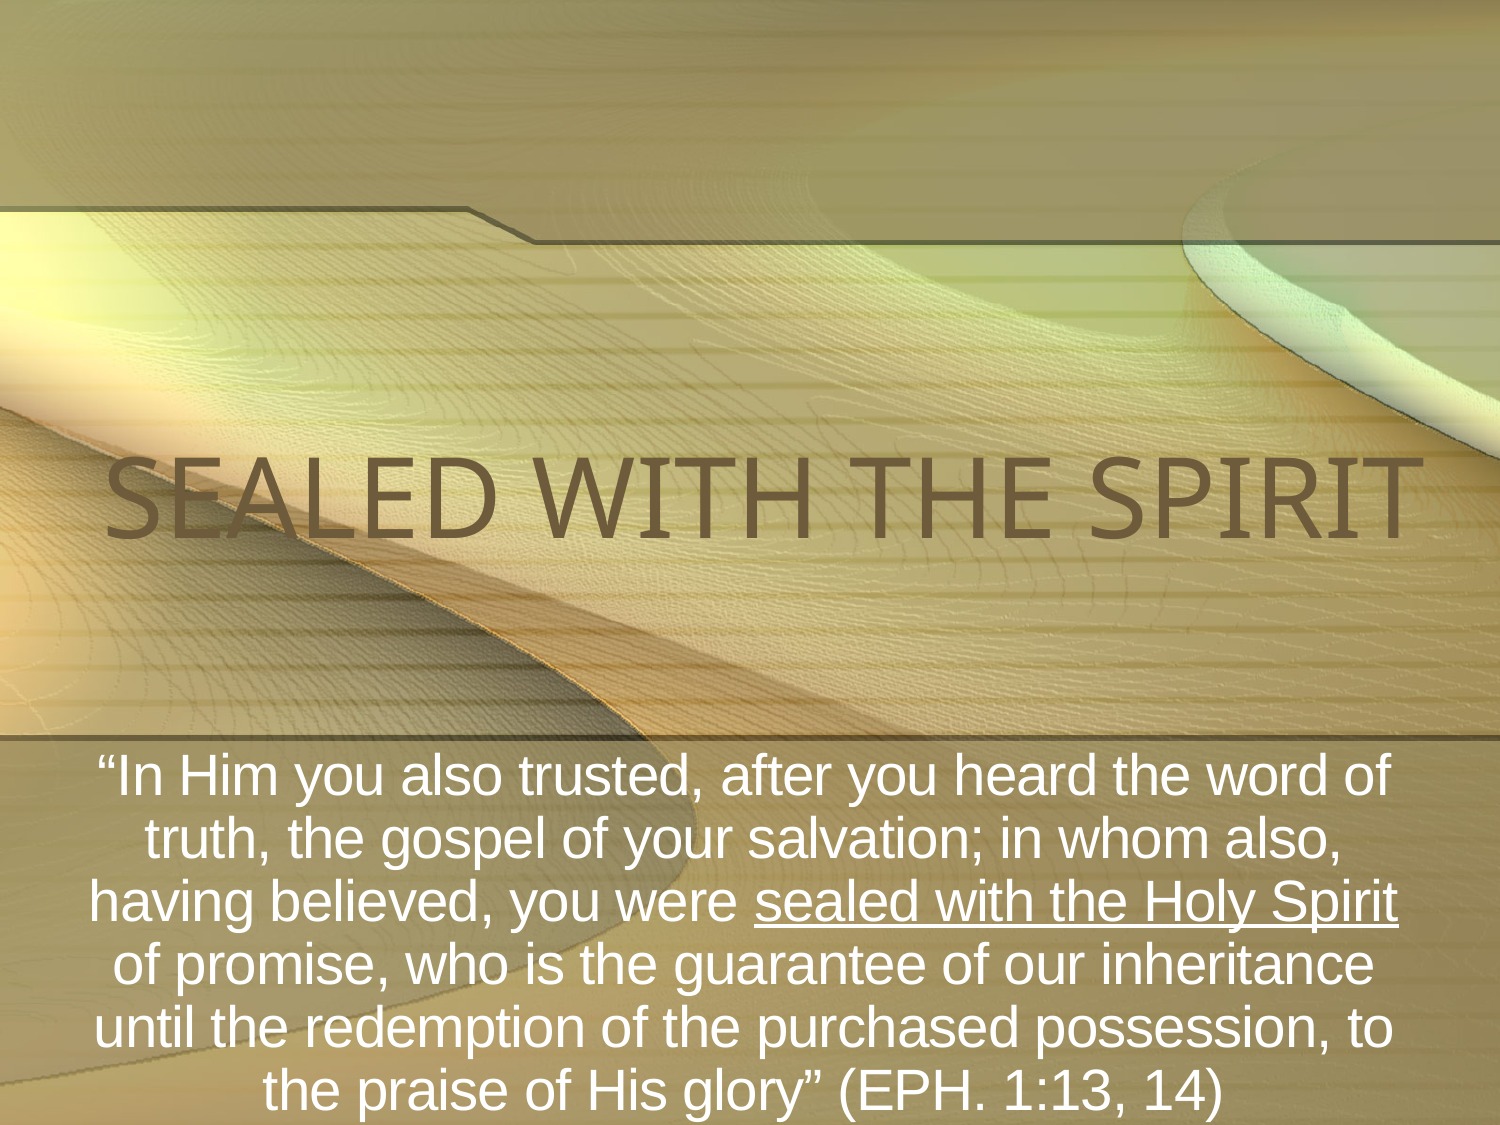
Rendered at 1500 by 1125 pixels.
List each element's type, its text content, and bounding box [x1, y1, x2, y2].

subtitle “In Him you also trusted, after you heard the word of truth, the gospel of your salvation; in whom also, having believed, you were sealed with the Holy Spirit of promise, who is the guarantee of our inheritance until the redemption of the purchased possession, to the praise of His glory” (EPH. 1:13, 14) [62, 737, 1425, 1125]
picture [0, 0, 1500, 1125]
title SEALED WITH THE SPIRIT [87, 375, 1475, 613]
